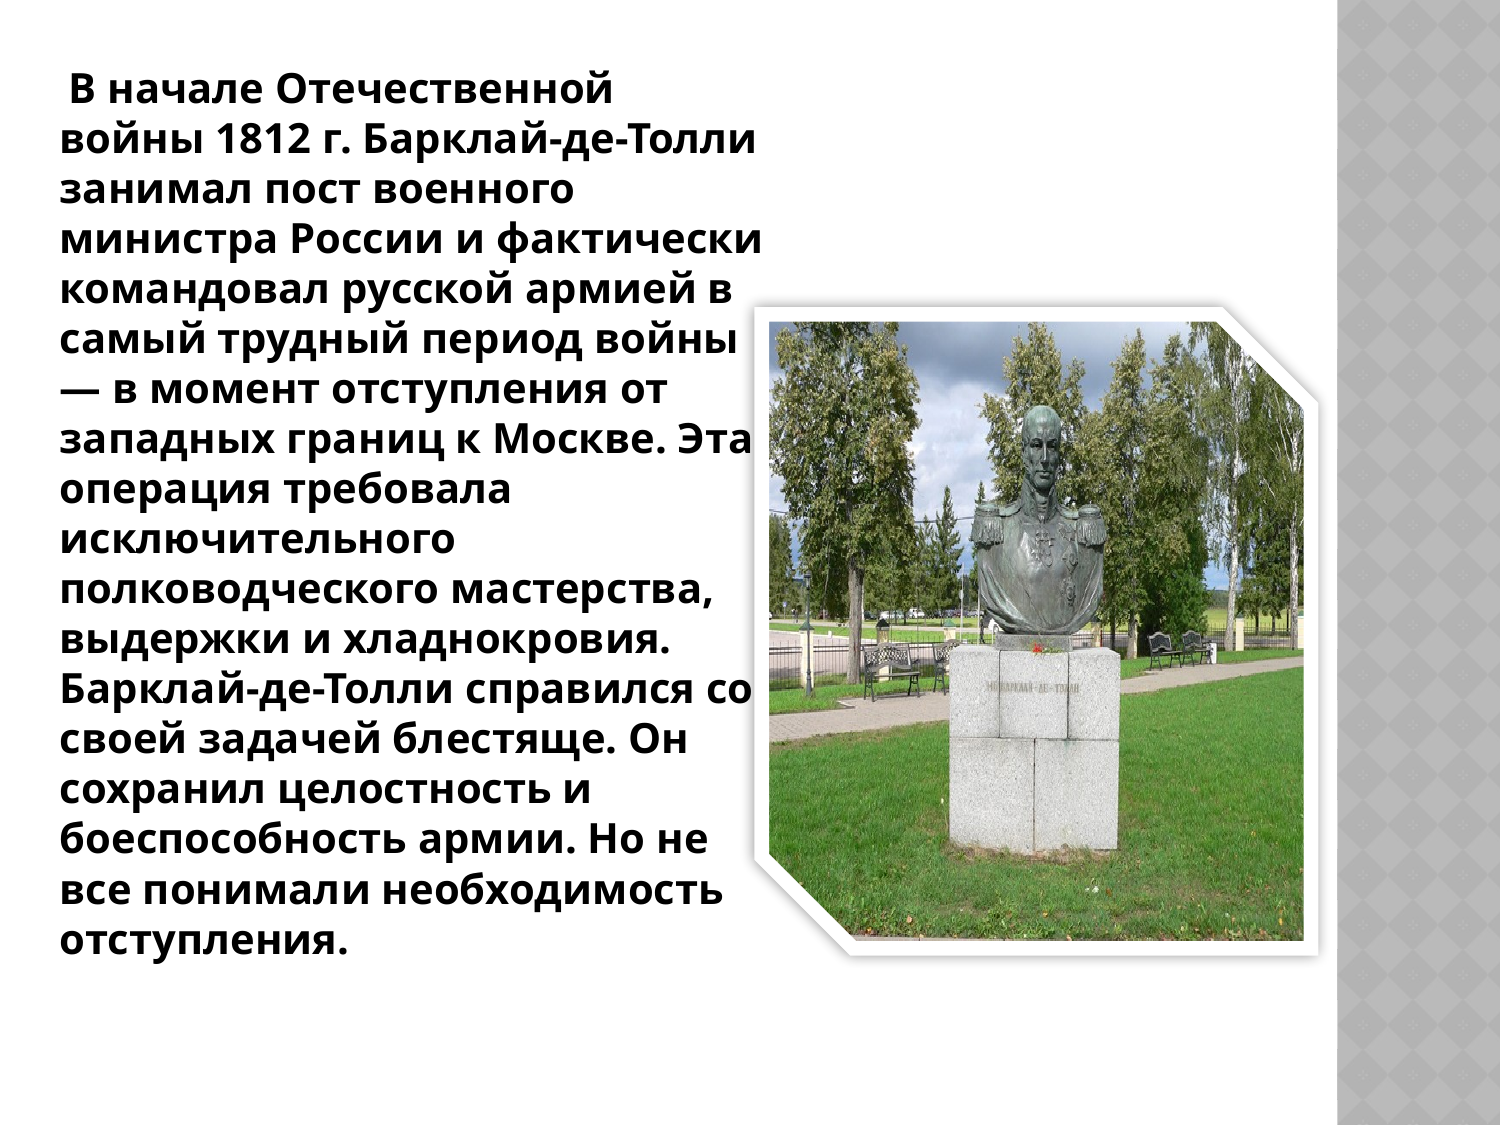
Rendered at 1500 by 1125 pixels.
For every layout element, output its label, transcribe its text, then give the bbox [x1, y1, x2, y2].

picture [761, 313, 1312, 949]
list В начале Отечественной войны 1812 г. Барклай-де-Толли занимал пост военного министра России и фактически командовал русской армией в самый трудный период войны — в момент отступления от западных границ к Москве. Эта операция требовала исключительного полководческого мастерства, выдержки и хладнокровия. Барклай-де-Толли справился со своей задачей блестяще. Он сохранил целостность и боеспособность армии. Но не все понимали необходимость отступления. [0, 54, 780, 1125]
